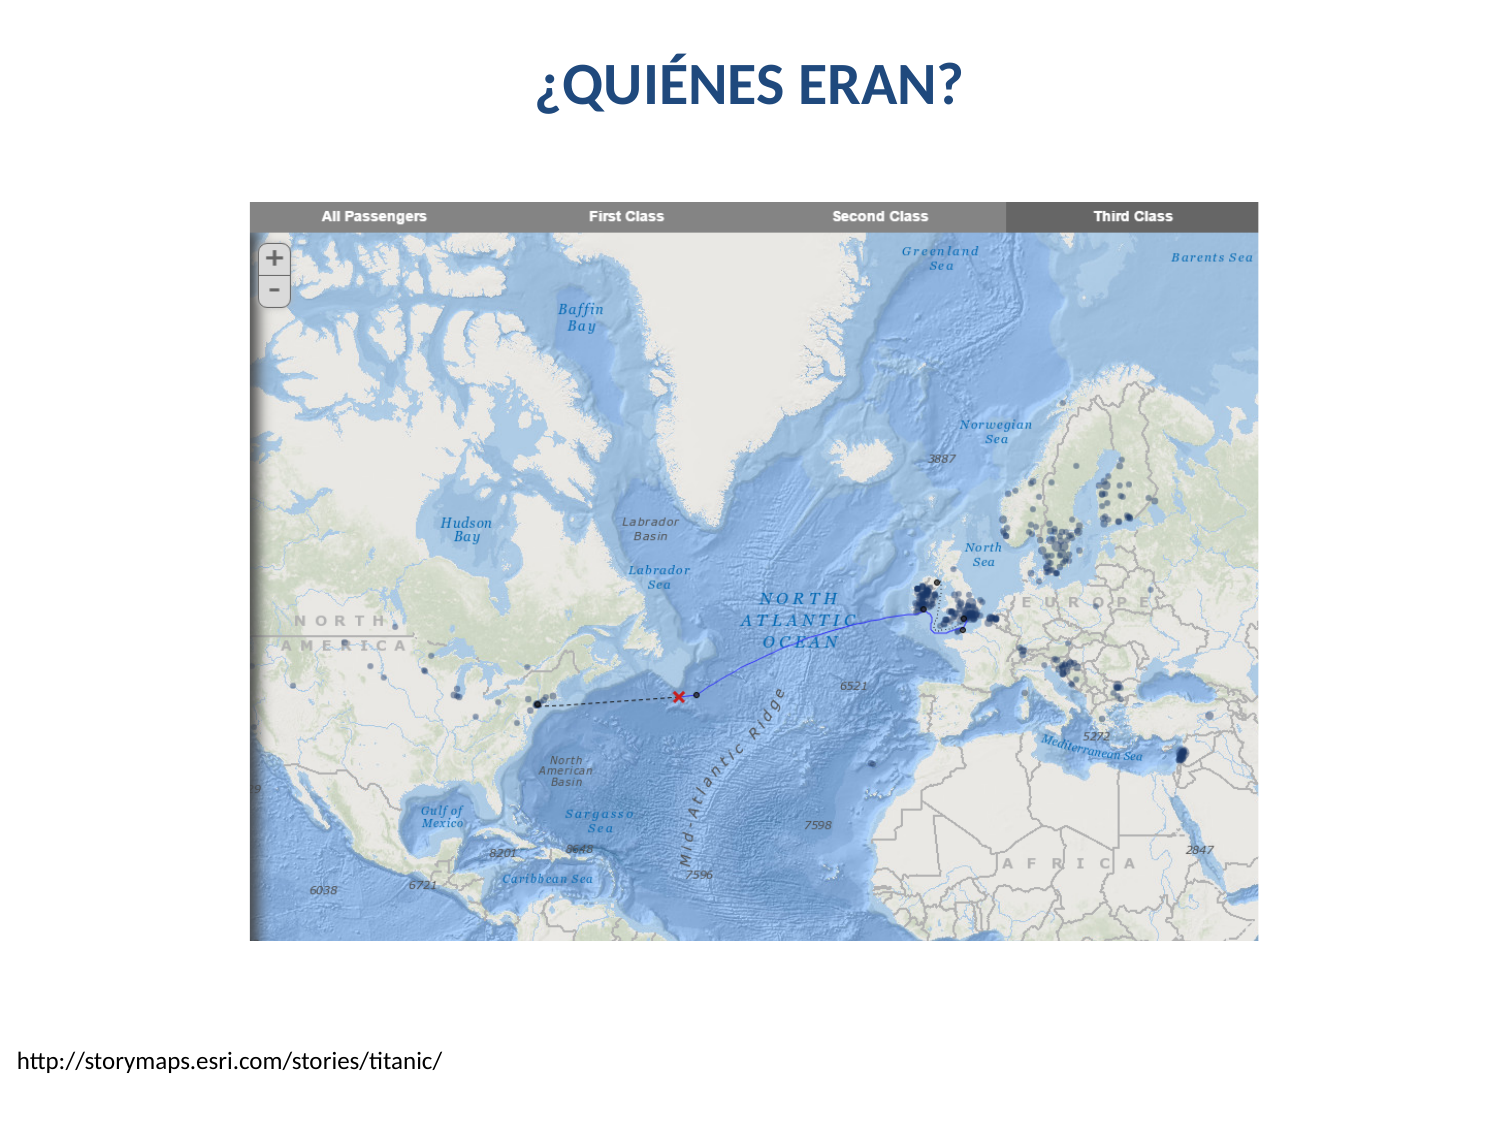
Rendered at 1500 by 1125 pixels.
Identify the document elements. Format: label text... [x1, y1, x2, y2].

text_box http://storymaps.esri.com/stories/titanic/ [2, 1037, 459, 1083]
title ¿Quiénes ERAN? [75, 37, 1425, 125]
picture [249, 202, 1259, 941]
